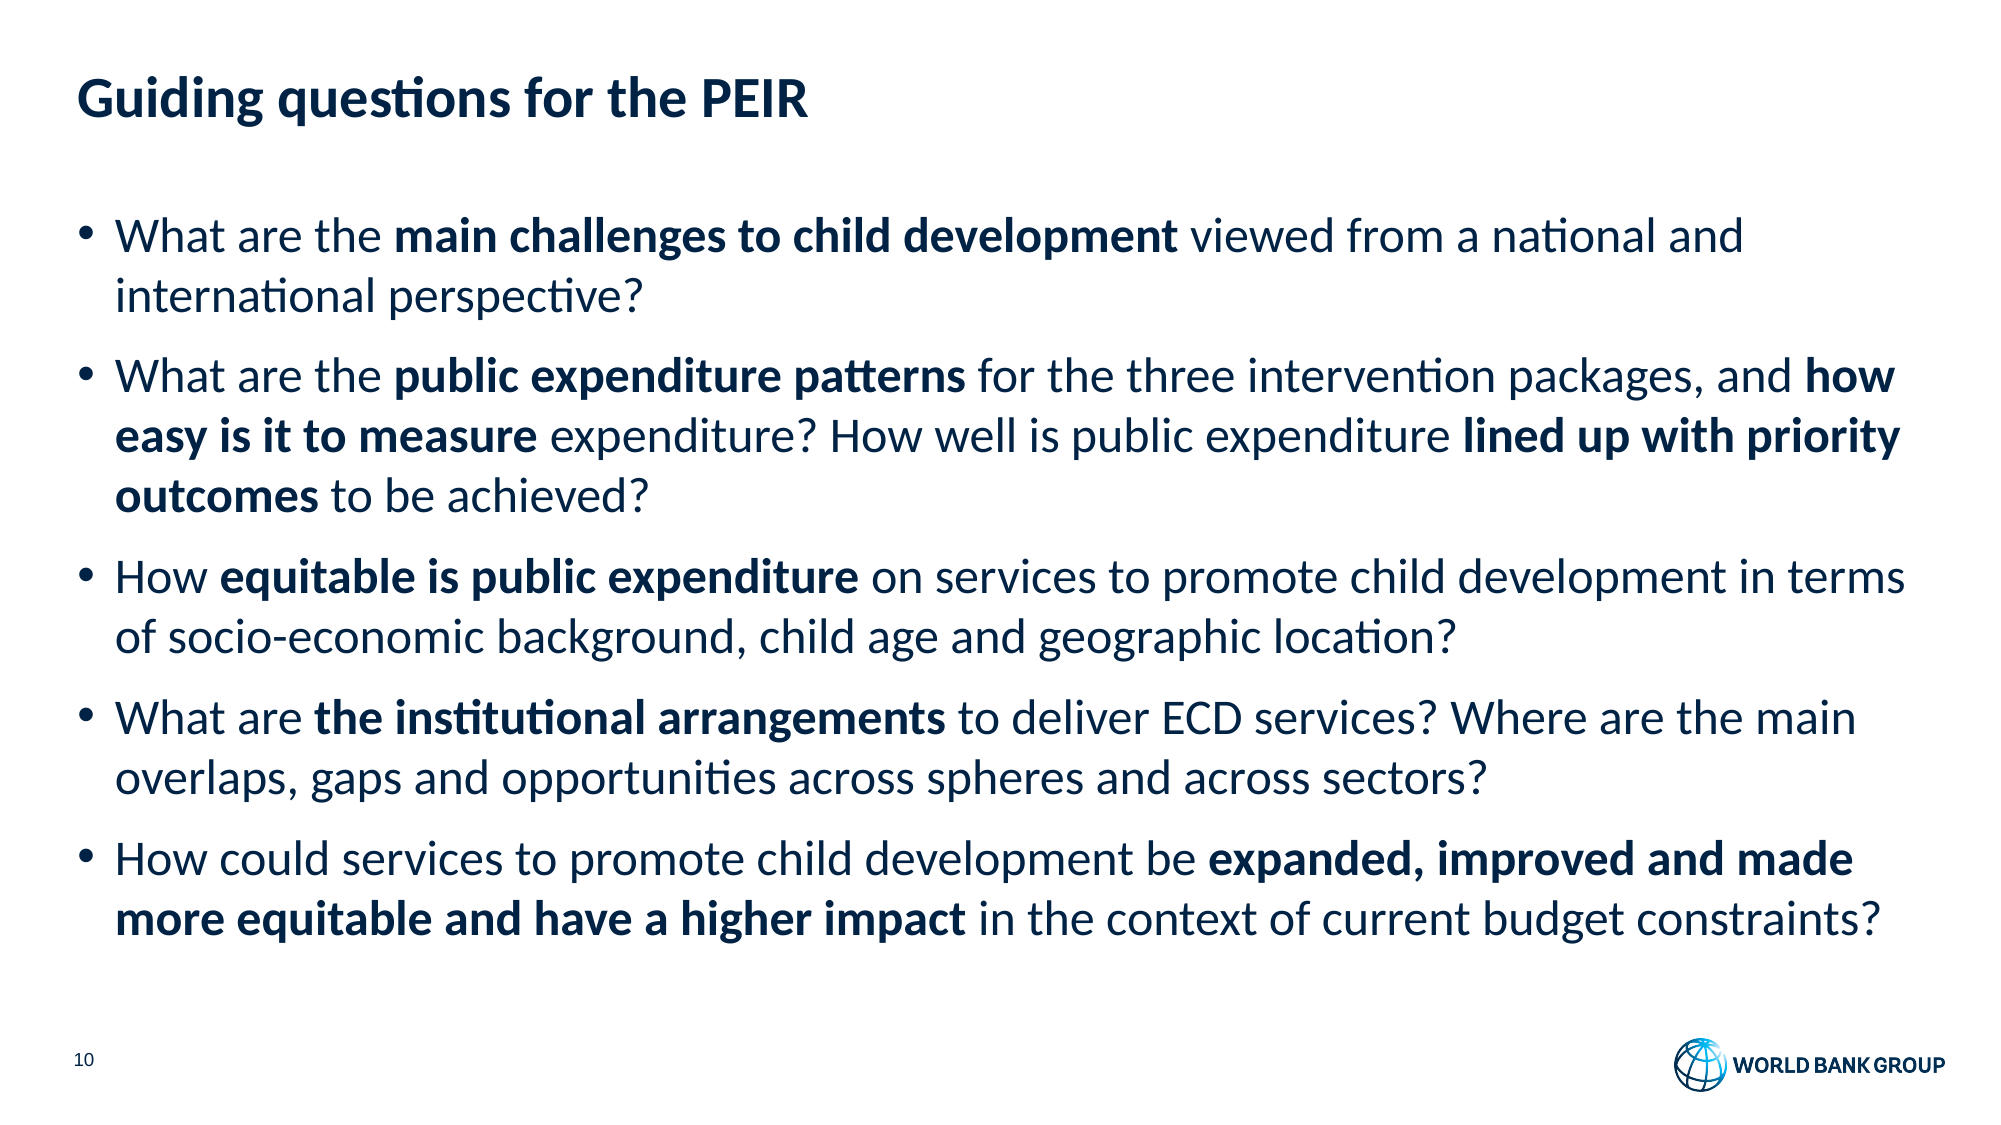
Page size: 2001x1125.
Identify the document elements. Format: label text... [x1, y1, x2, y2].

title Guiding questions for the PEIR [62, 59, 1943, 194]
picture [1698, 1049, 1705, 1059]
list What are the main challenges to child development viewed from a national and international perspective? What are the public expenditure patterns for the three intervention packages, and how easy is it to measure expenditure? How well is public expenditure lined up with priority outcomes to be achieved? How equitable is public expenditure on services to promote child development in terms of socio-economic background, child age and geographic location? What are the institutional arrangements to deliver ECD services? Where are the main overlaps, gaps and opportunities across spheres and across sectors? How could services to promote child development be expanded, improved and made more equitable and have a higher impact in the context of current budget constraints? [62, 194, 1943, 1014]
picture [1674, 1038, 1945, 1092]
picture [1690, 1048, 1698, 1055]
